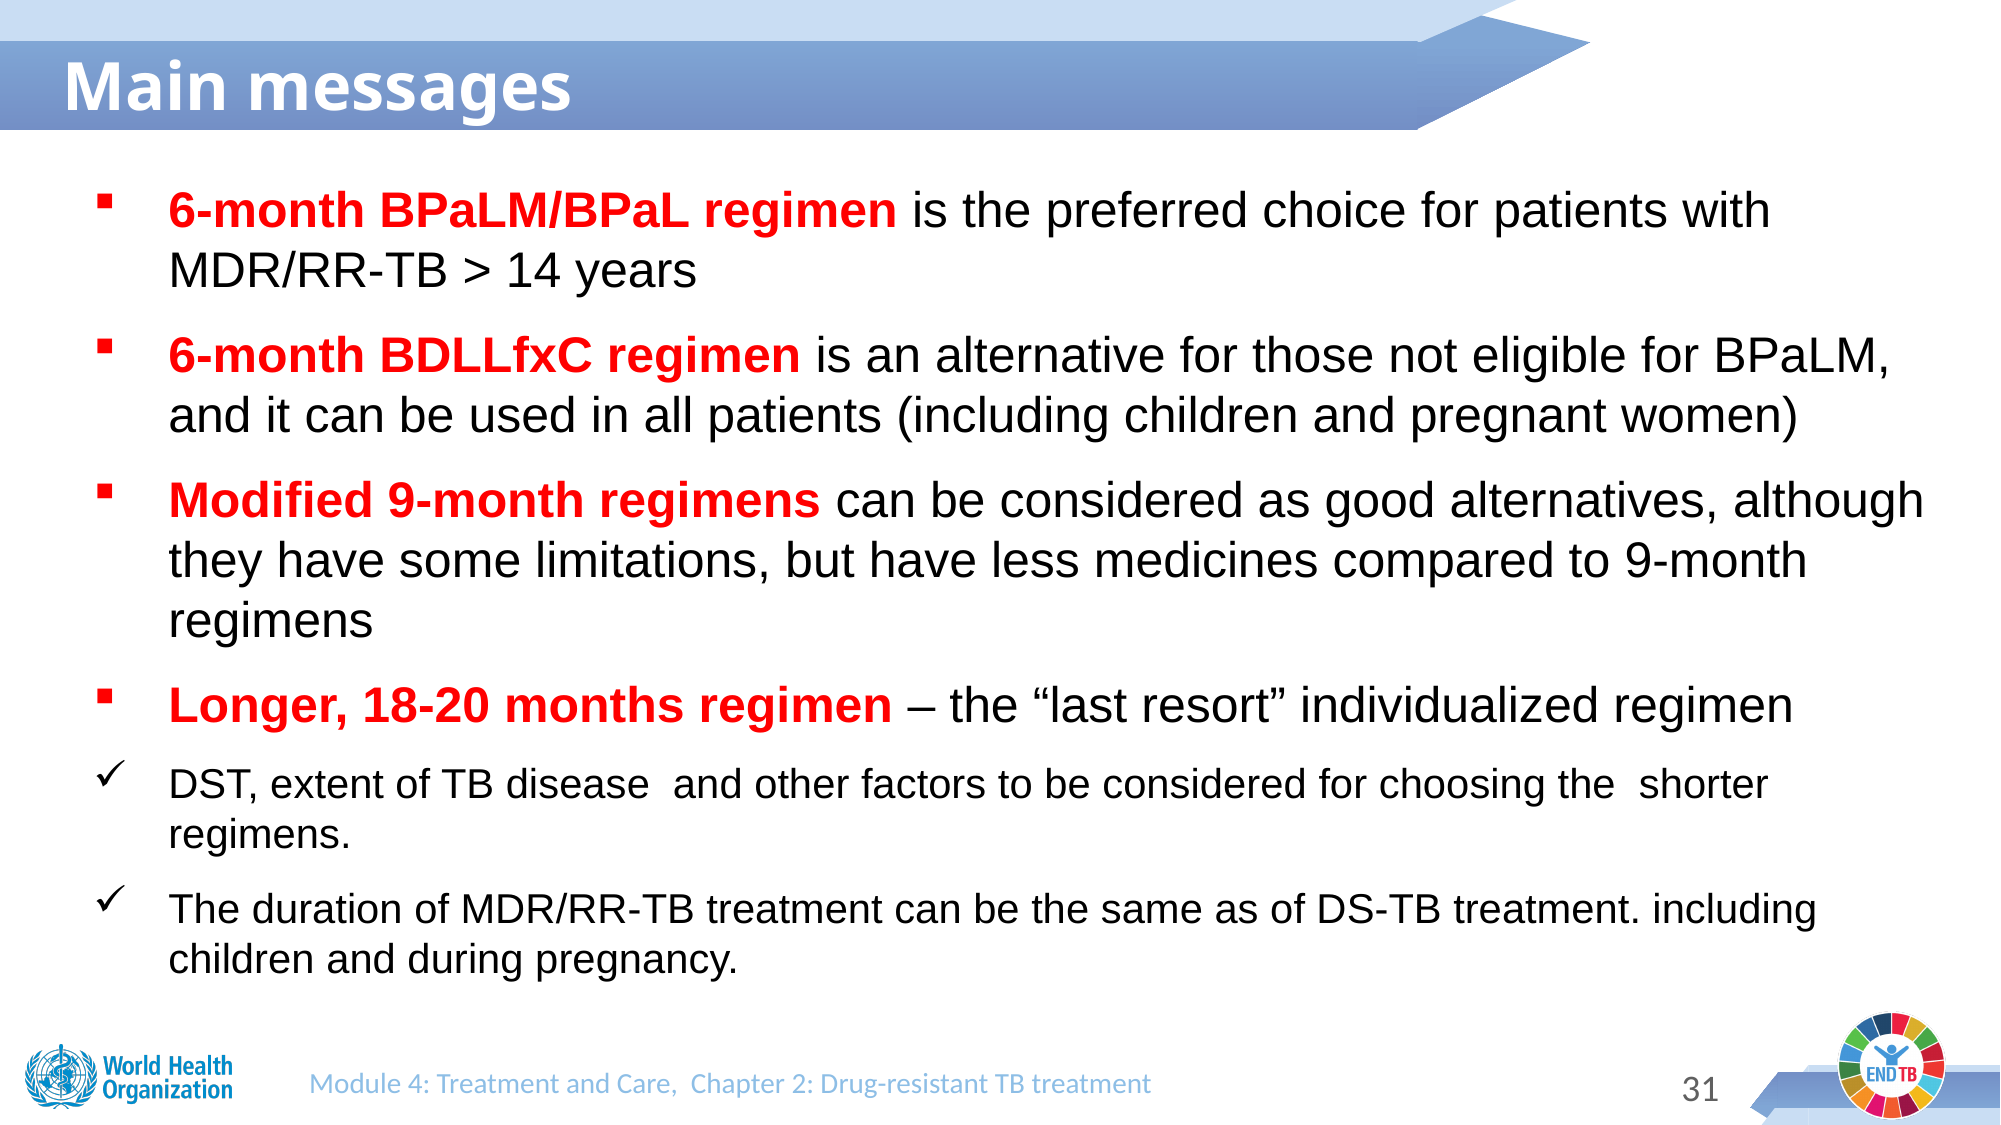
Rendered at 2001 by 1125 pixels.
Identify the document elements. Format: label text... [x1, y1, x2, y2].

picture [63, 1044, 78, 1061]
text_box Main messages [47, 16, 1251, 151]
picture [56, 1075, 232, 1109]
footer Module 4: Treatment and Care, Chapter 2: Drug-resistant TB treatment [294, 1056, 1498, 1117]
picture [25, 1044, 89, 1102]
slide_number 30 [1519, 1075, 1735, 1117]
text_box 6-month BPaLM/BPaL regimen is the preferred choice for patients with MDR/RR-TB > 14 years 6-month BDLLfxC regimen is an alternative for those not eligible for BPaLM, and it can be used in all patients (including children and pregnant women)​ Modified 9-month regimens can be considered as good alternatives, although they have some limitations, but have less medicines compared to 9-month regimens Longer, 18-20 months regimen – the “last resort” individualized regimen DST, extent of TB disease and other factors to be considered for choosing the shorter regimens. The duration of MDR/RR-TB treatment can be the same as of DS-TB treatment. including children and during pregnancy.​ [78, 169, 1971, 1075]
picture [25, 1084, 54, 1109]
picture [1837, 1075, 1946, 1120]
